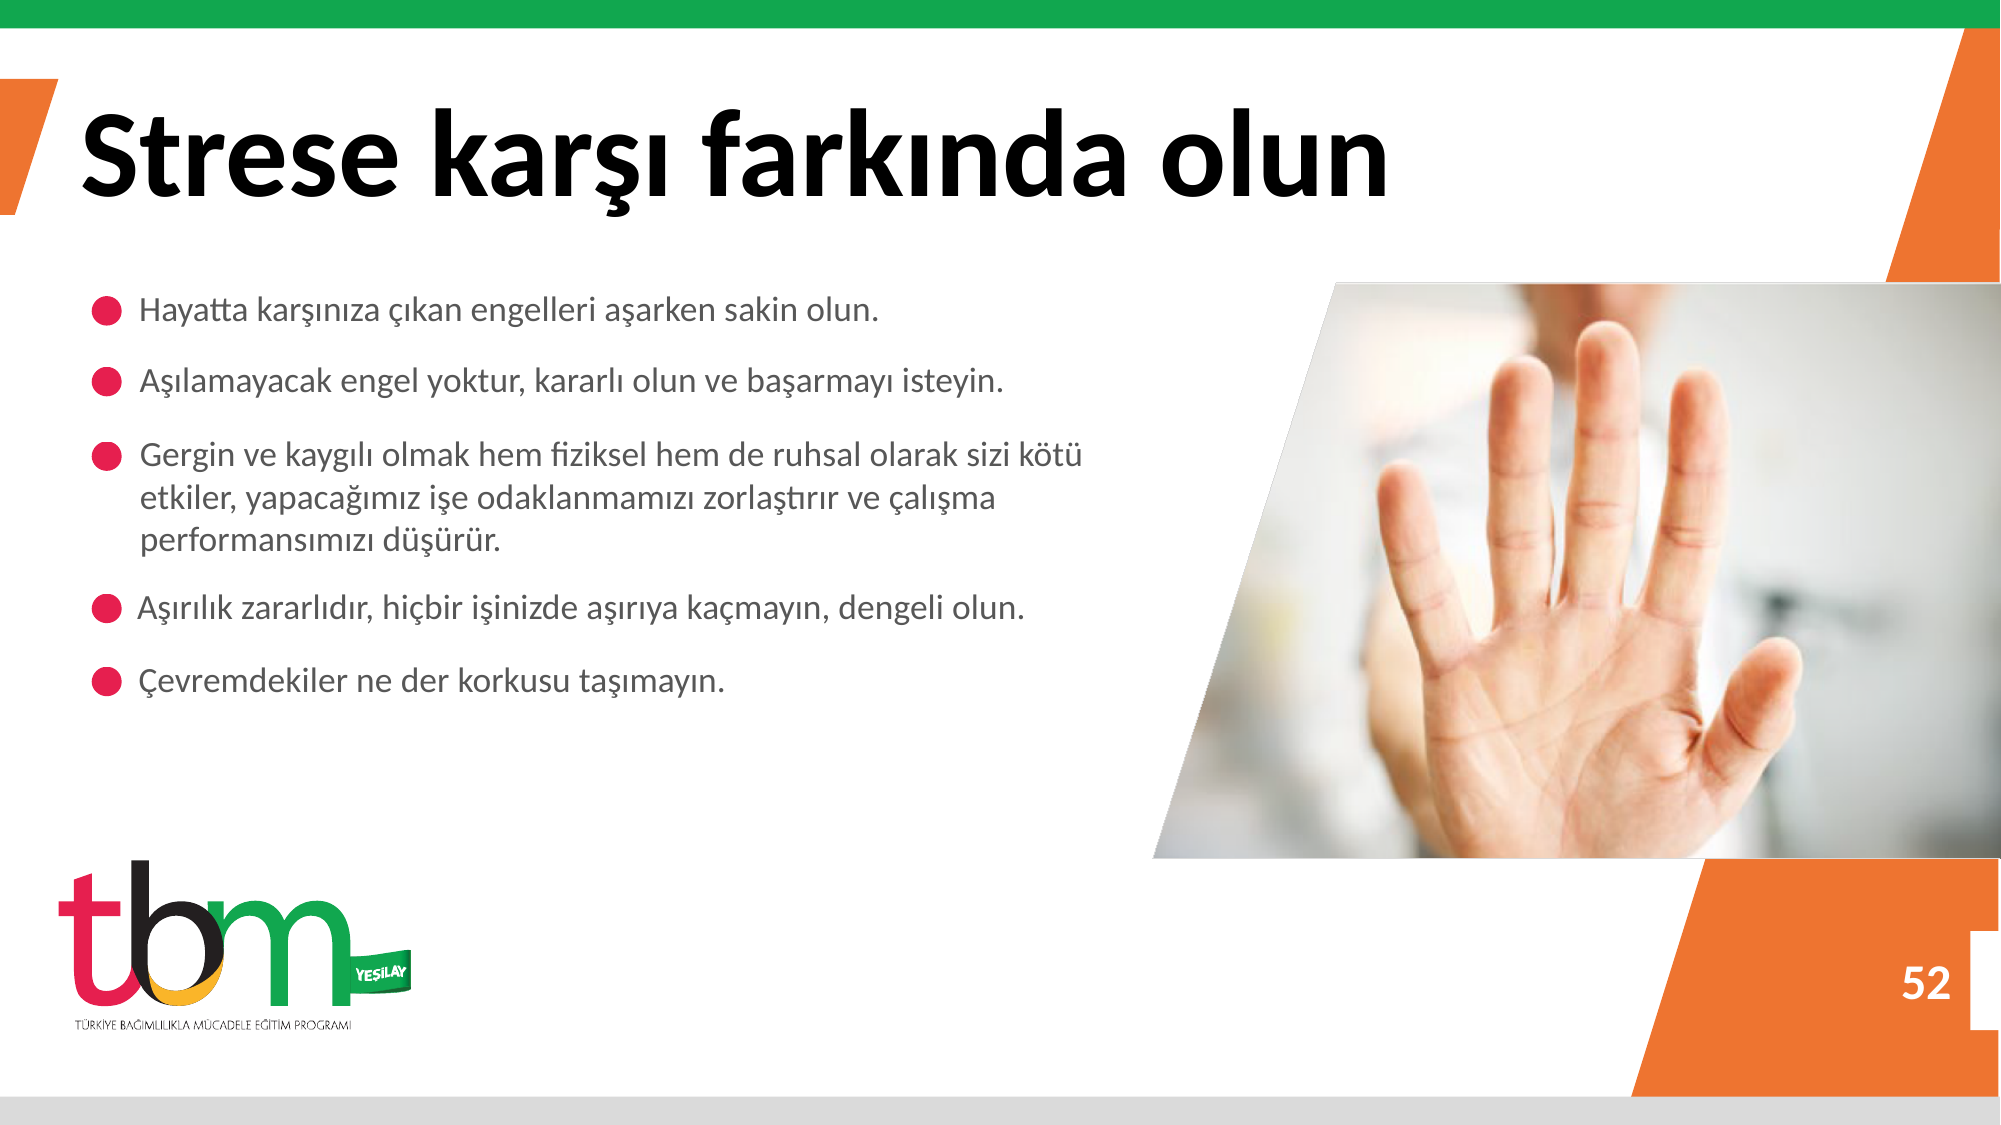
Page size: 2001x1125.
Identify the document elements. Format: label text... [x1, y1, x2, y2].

text_box [0, 1096, 2000, 1125]
text_box [0, 0, 2000, 29]
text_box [90, 278, 898, 337]
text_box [90, 576, 1134, 635]
text_box [1884, 29, 2000, 282]
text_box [90, 349, 1024, 408]
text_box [58, 860, 2000, 1031]
text_box [1630, 1031, 2000, 1096]
text_box [1152, 282, 2000, 859]
text_box Strese karşı farkında olun [65, 63, 1408, 229]
text_box [0, 78, 59, 215]
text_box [90, 424, 1103, 568]
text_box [90, 649, 744, 708]
